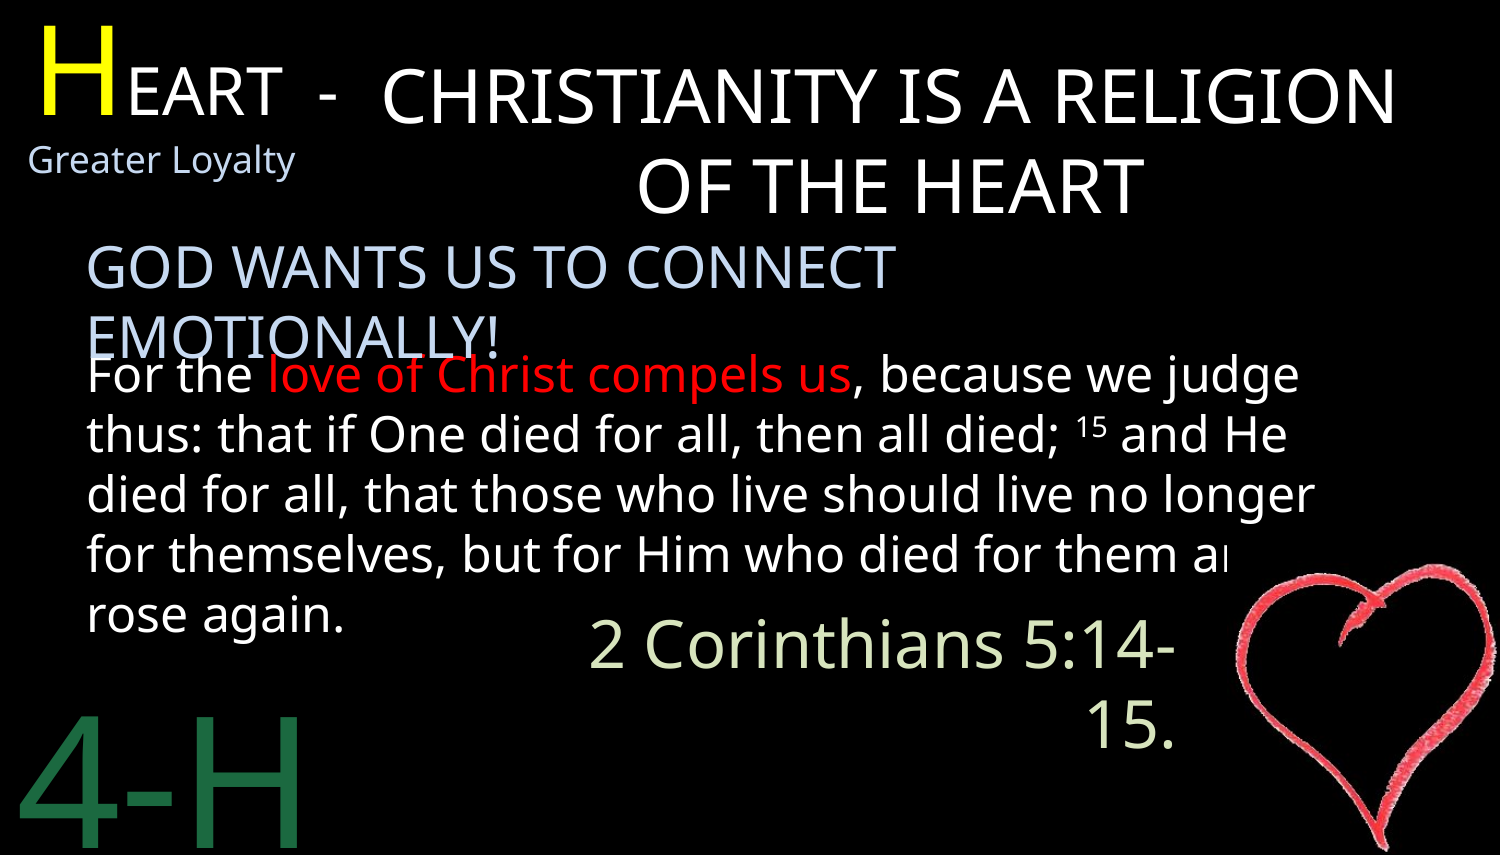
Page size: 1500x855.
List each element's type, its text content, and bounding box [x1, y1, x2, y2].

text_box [11, 35, 630, 190]
text_box CHRISTIANITY IS A RELIGION OF THE HEART [310, 40, 1471, 236]
text_box 4-H [1, 657, 480, 855]
text_box GOD WANTS US TO CONNECT EMOTIONALLY! [70, 223, 1061, 378]
picture [1227, 526, 1500, 855]
text_box For the love of Christ compels us, because we judge thus: that if One died for all, then all died; 15 and He died for all, that those who live should live no longer for themselves, but for Him who died for them and rose again. [72, 334, 1353, 650]
text_box 2 Corinthians 5:14-15. [520, 594, 1193, 770]
